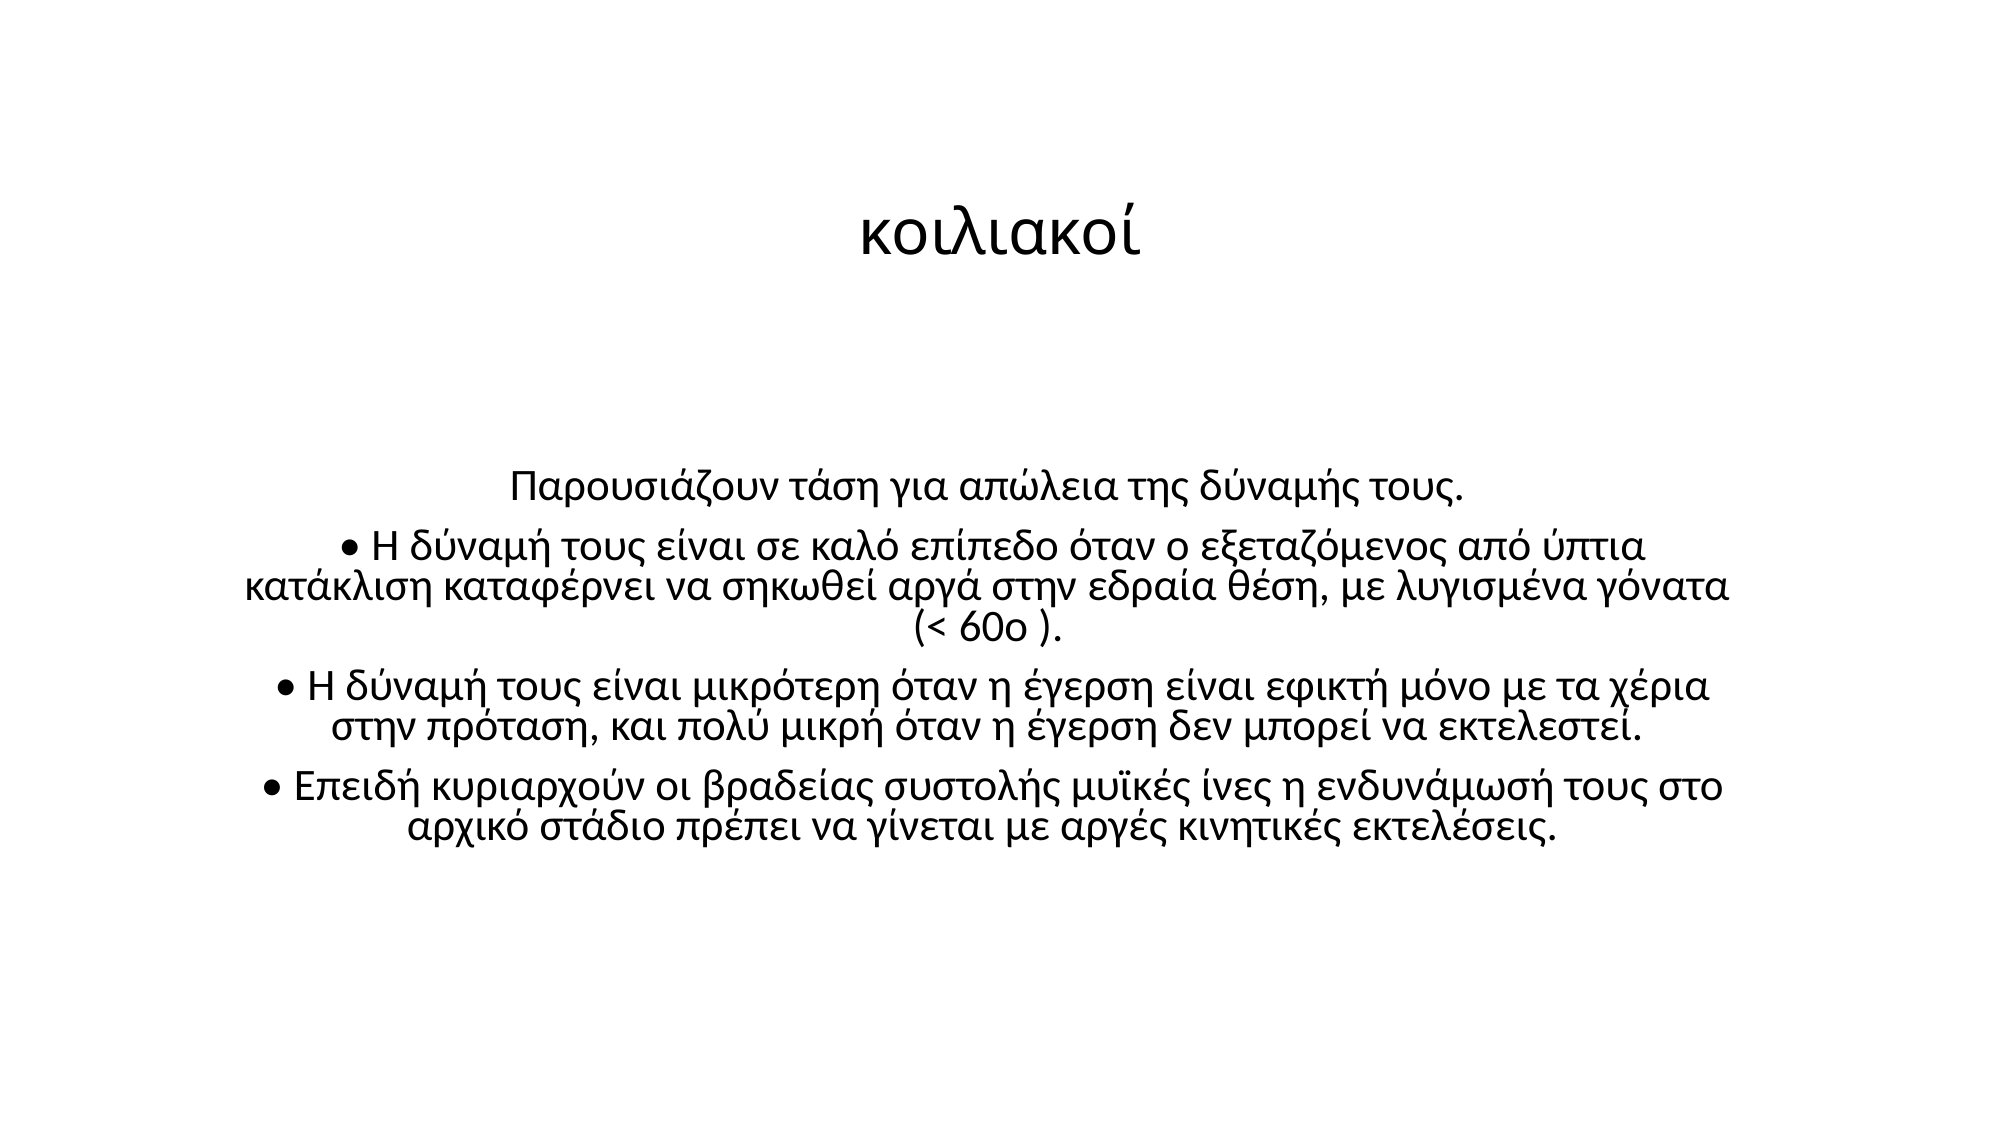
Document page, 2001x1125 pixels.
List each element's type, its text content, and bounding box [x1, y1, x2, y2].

subtitle Παρουσιάζουν τάση για απώλεια της δύναμής τους. • Η δύναμή τους είναι σε καλό επίπεδο όταν ο εξεταζόμενος από ύπτια κατάκλιση καταφέρνει να σηκωθεί αργά στην εδραία θέση, με λυγισμένα γόνατα (< 60ο ). • Η δύναμή τους είναι μικρότερη όταν η έγερση είναι εφικτή μόνο με τα χέρια στην πρόταση, και πολύ μικρή όταν η έγερση δεν μπορεί να εκτελεστεί. • Επειδή κυριαρχούν οι βραδείας συστολής μυϊκές ίνες η ενδυνάμωσή τους στο αρχικό στάδιο πρέπει να γίνεται με αργές κινητικές εκτελέσεις. [226, 460, 1750, 863]
title κοιλιακοί [249, 184, 1750, 279]
